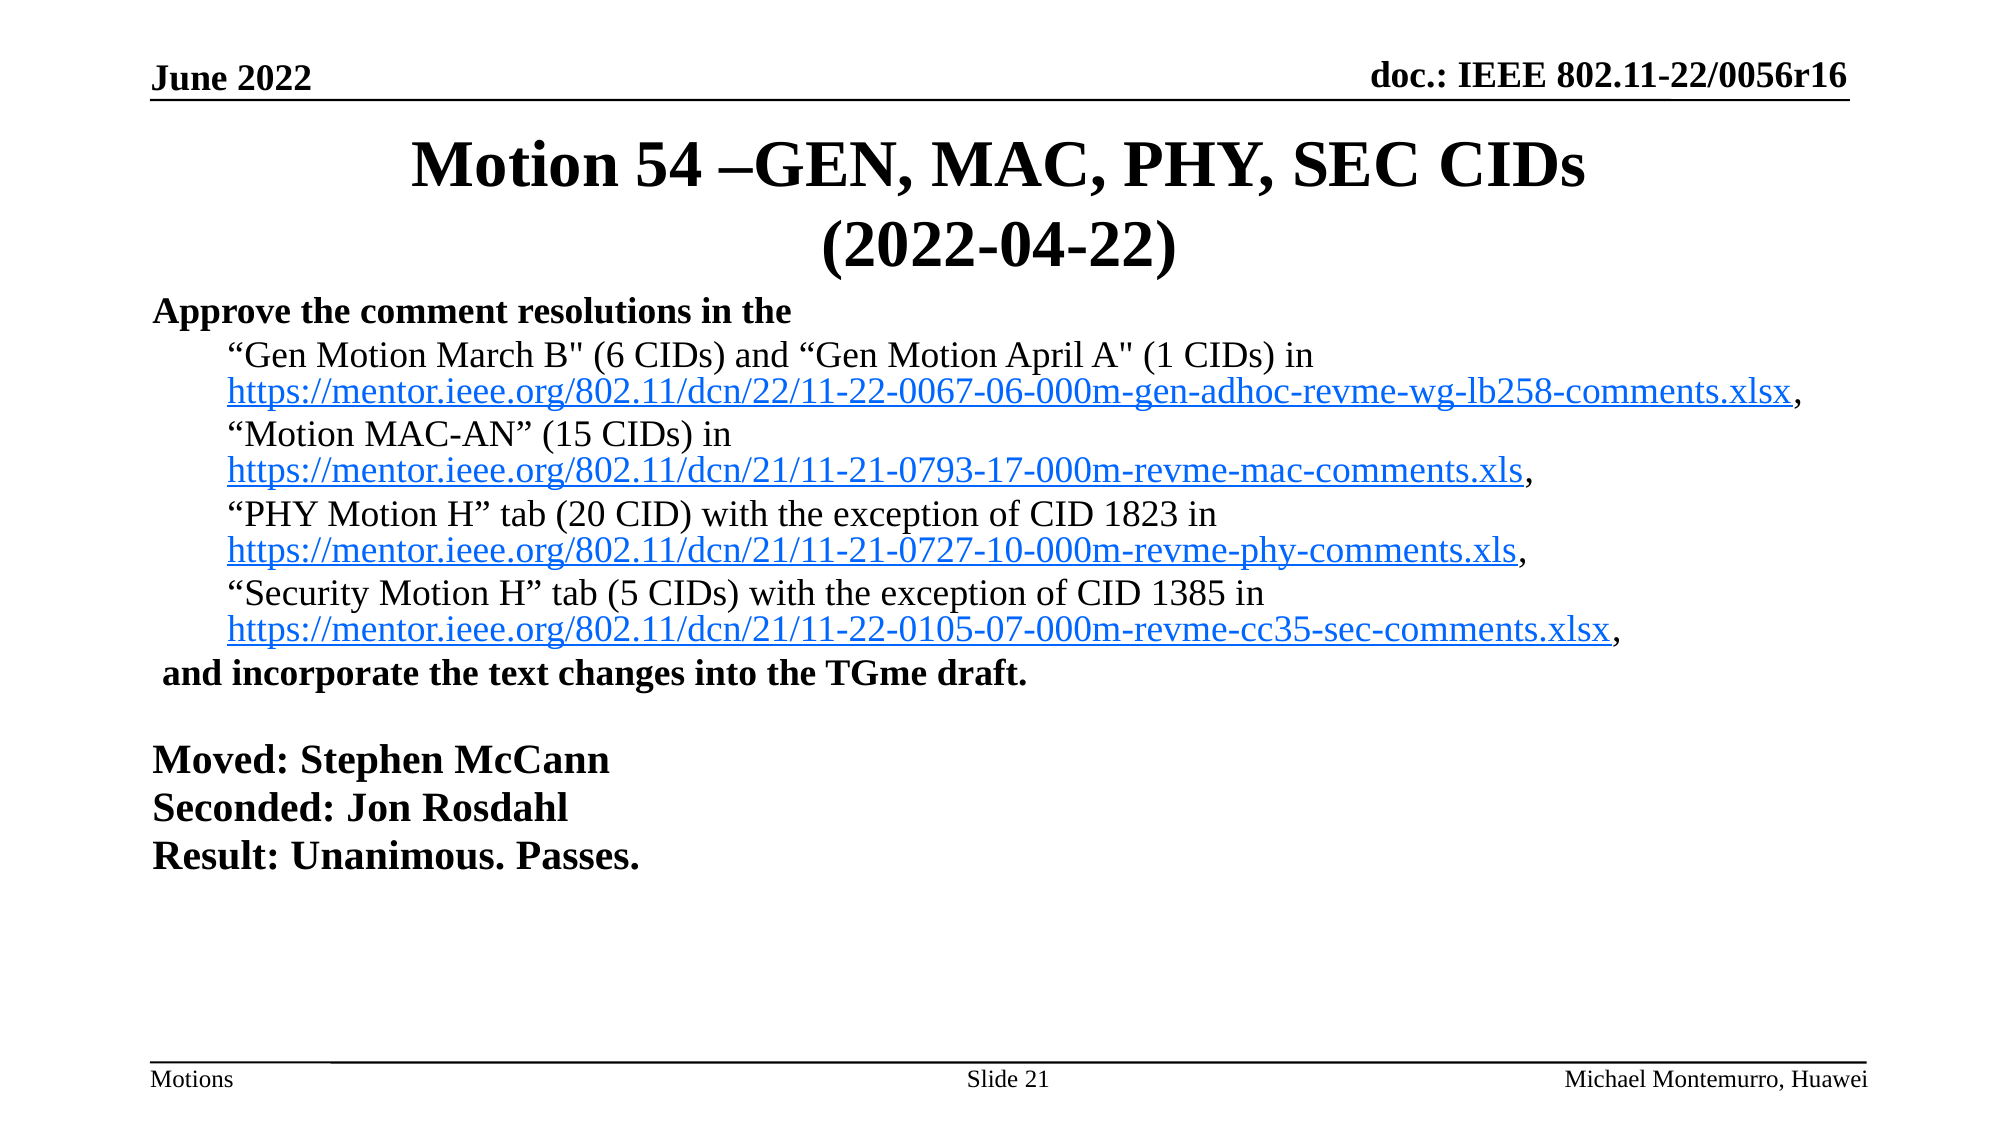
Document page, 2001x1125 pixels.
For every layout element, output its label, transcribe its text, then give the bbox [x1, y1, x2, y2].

list Approve the comment resolutions in the “Gen Motion March B" (6 CIDs) and “Gen Motion April A" (1 CIDs) in https://mentor.ieee.org/802.11/dcn/22/11-22-0067-06-000m-gen-adhoc-revme-wg-lb258-comments.xlsx, “Motion MAC-AN” (15 CIDs) in https://mentor.ieee.org/802.11/dcn/21/11-21-0793-17-000m-revme-mac-comments.xls, “PHY Motion H” tab (20 CID) with the exception of CID 1823 in https://mentor.ieee.org/802.11/dcn/21/11-21-0727-10-000m-revme-phy-comments.xls, “Security Motion H” tab (5 CIDs) with the exception of CID 1385 in https://mentor.ieee.org/802.11/dcn/21/11-22-0105-07-000m-revme-cc35-sec-comments.xlsx, and incorporate the text changes into the TGme draft. Moved: Stephen McCann Seconded: Jon Rosdahl Result: Unanimous. Passes. [137, 287, 1838, 963]
footer Michael Montemurro, Huawei [1266, 1061, 1869, 1093]
title Motion 54 –GEN, MAC, PHY, SEC CIDs (2022-04-22) [150, 112, 1850, 288]
slide_number Slide 21 [964, 1061, 1053, 1125]
